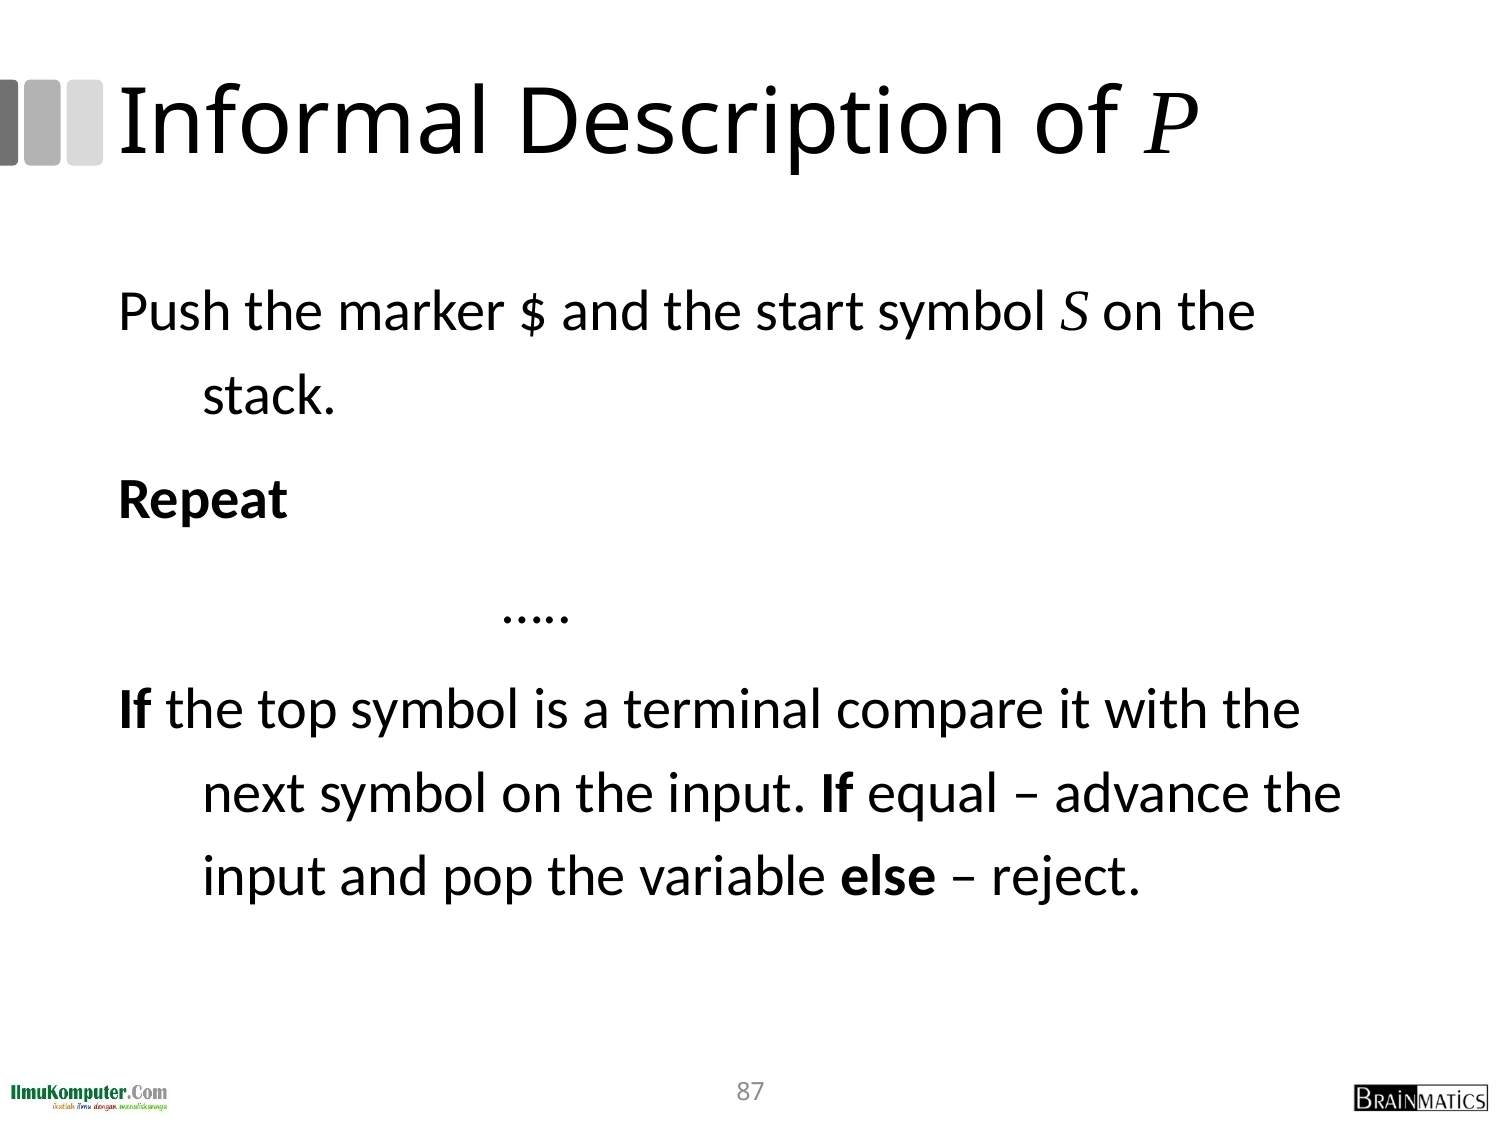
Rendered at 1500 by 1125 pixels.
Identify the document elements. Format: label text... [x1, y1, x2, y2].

slide_number 87 [582, 1062, 920, 1123]
picture [1351, 1081, 1491, 1115]
title Informal Description of P [103, 24, 1397, 222]
list Push the marker $ and the start symbol S on the stack. Repeat ….. If the top symbol is a terminal compare it with the next symbol on the input. If equal – advance the input and pop the variable else – reject. [103, 250, 1397, 1013]
picture [4, 1081, 173, 1115]
